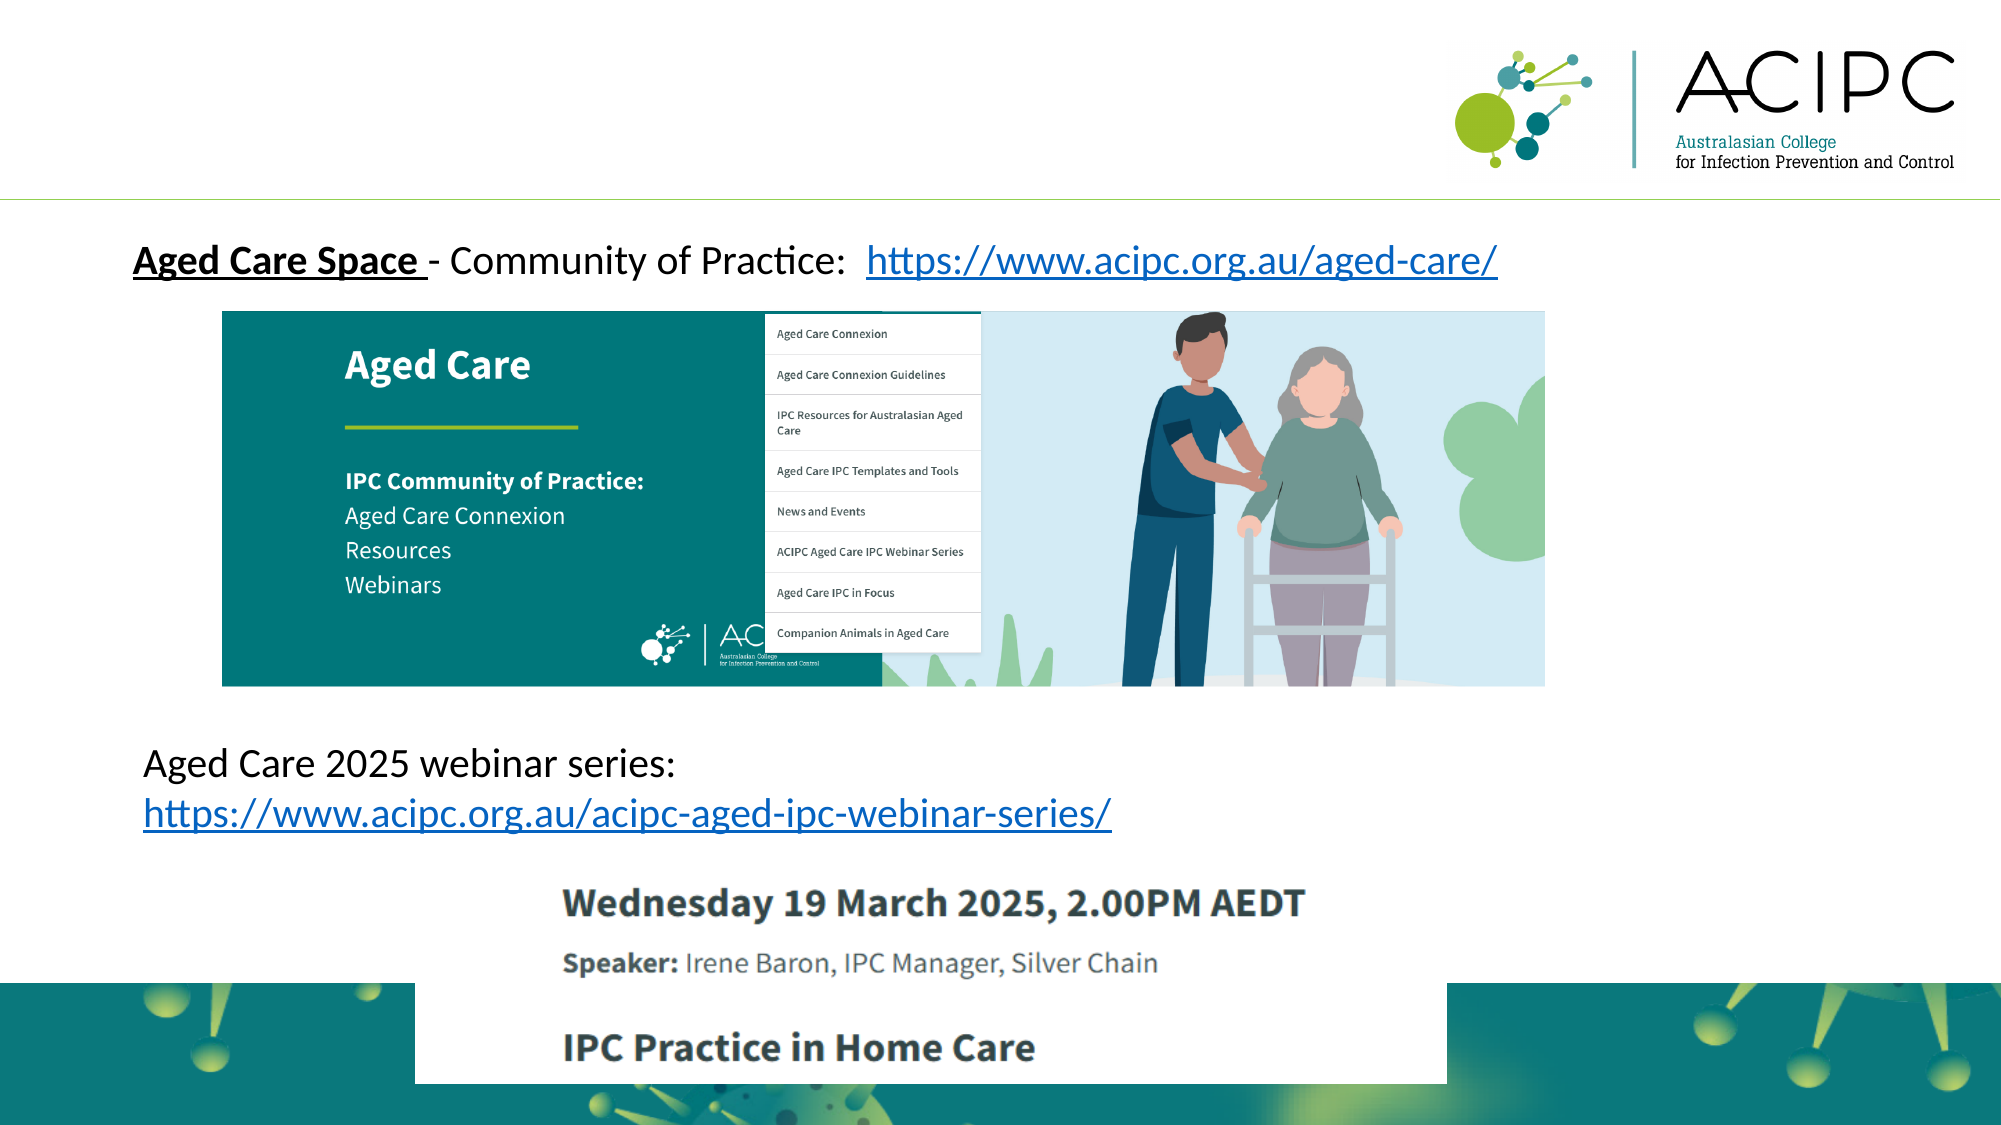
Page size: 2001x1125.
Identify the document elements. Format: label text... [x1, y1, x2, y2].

picture [1446, 40, 1966, 183]
picture [0, 852, 2001, 1125]
list Aged Care Space - Community of Practice: https://www.acipc.org.au/aged-care/ [42, 200, 1953, 911]
text_box Aged Care 2025 webinar series: https://www.acipc.org.au/acipc-aged-ipc-webinar-series/ [128, 727, 1655, 893]
picture [221, 308, 1545, 687]
